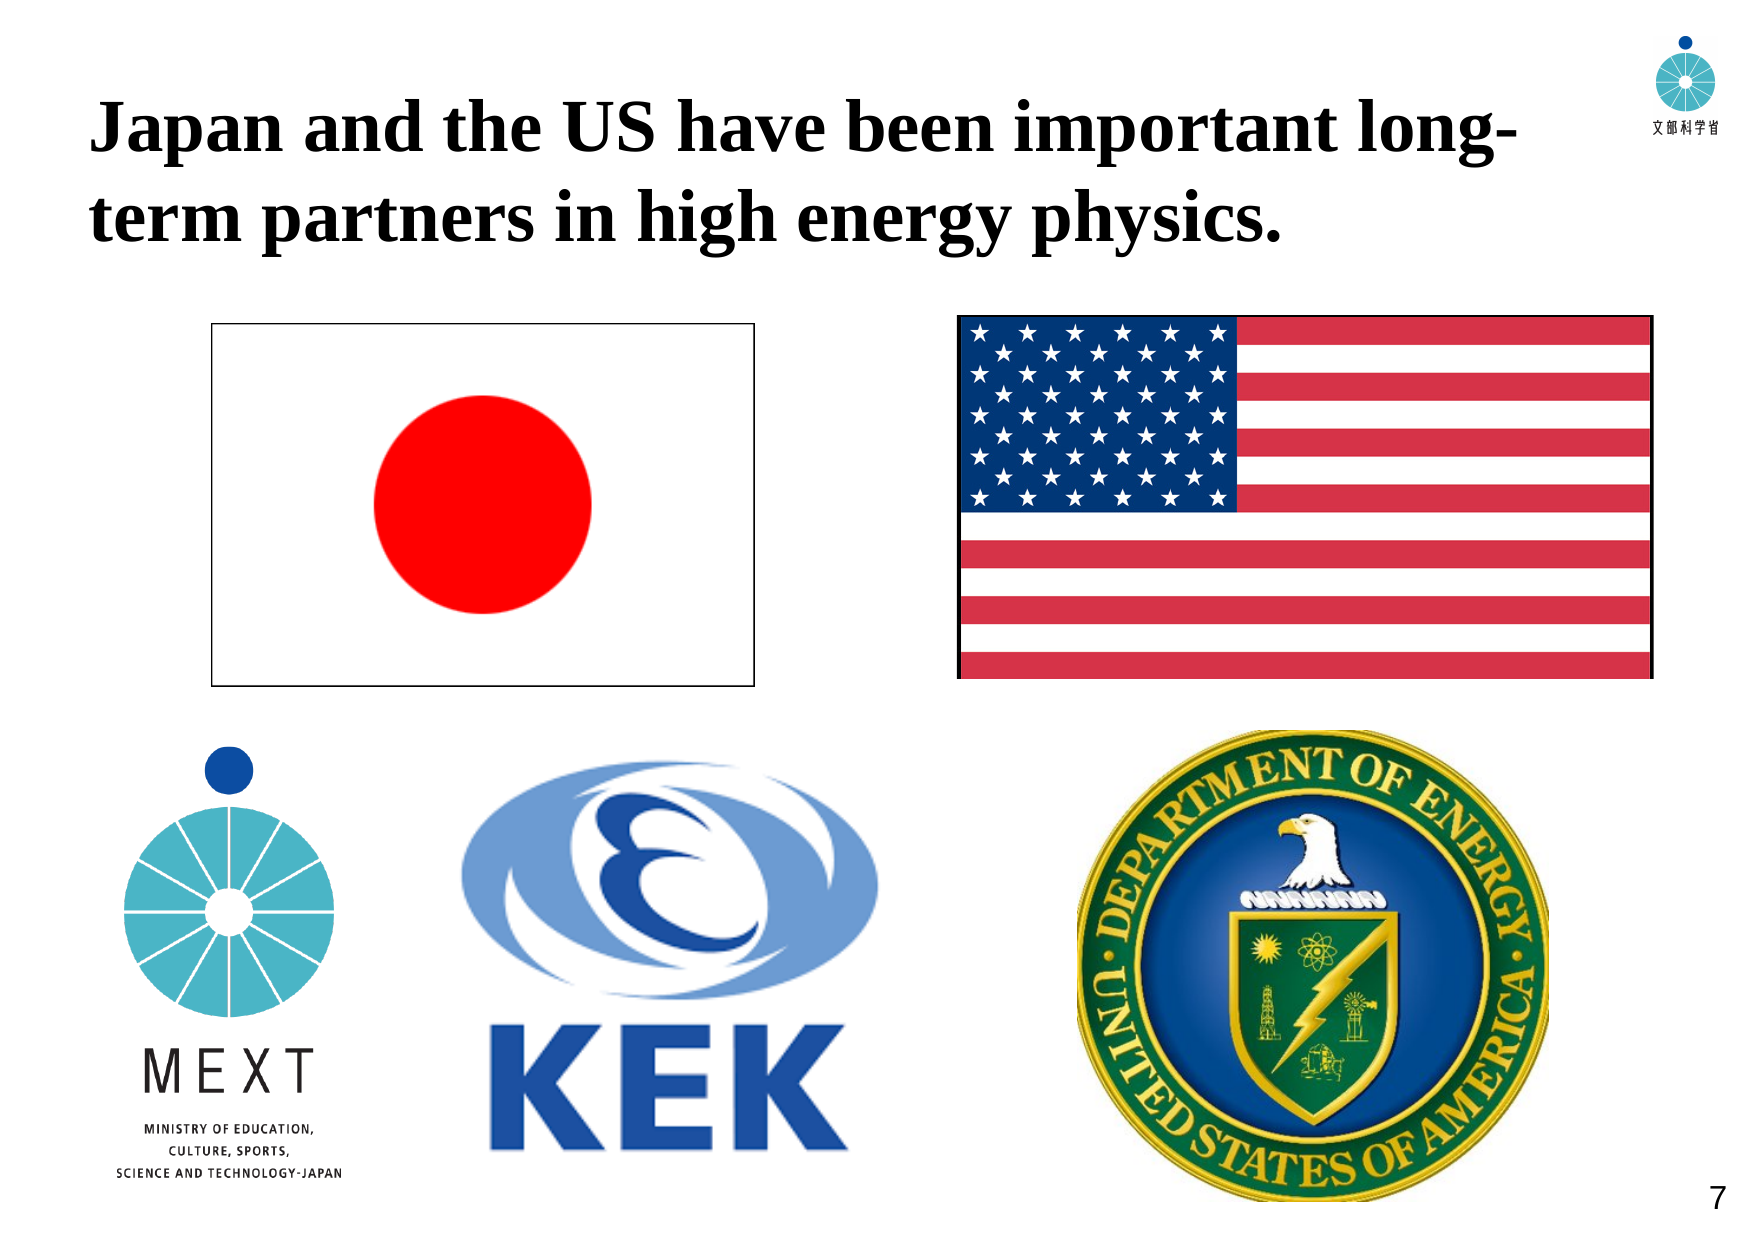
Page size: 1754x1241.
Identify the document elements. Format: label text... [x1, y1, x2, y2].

picture [1653, 36, 1718, 135]
picture [956, 315, 1654, 679]
text_box Japan and the US have been important long-term partners in high energy physics. [73, 69, 1584, 265]
picture [1077, 730, 1549, 1203]
picture [210, 323, 756, 687]
picture [80, 720, 969, 1213]
